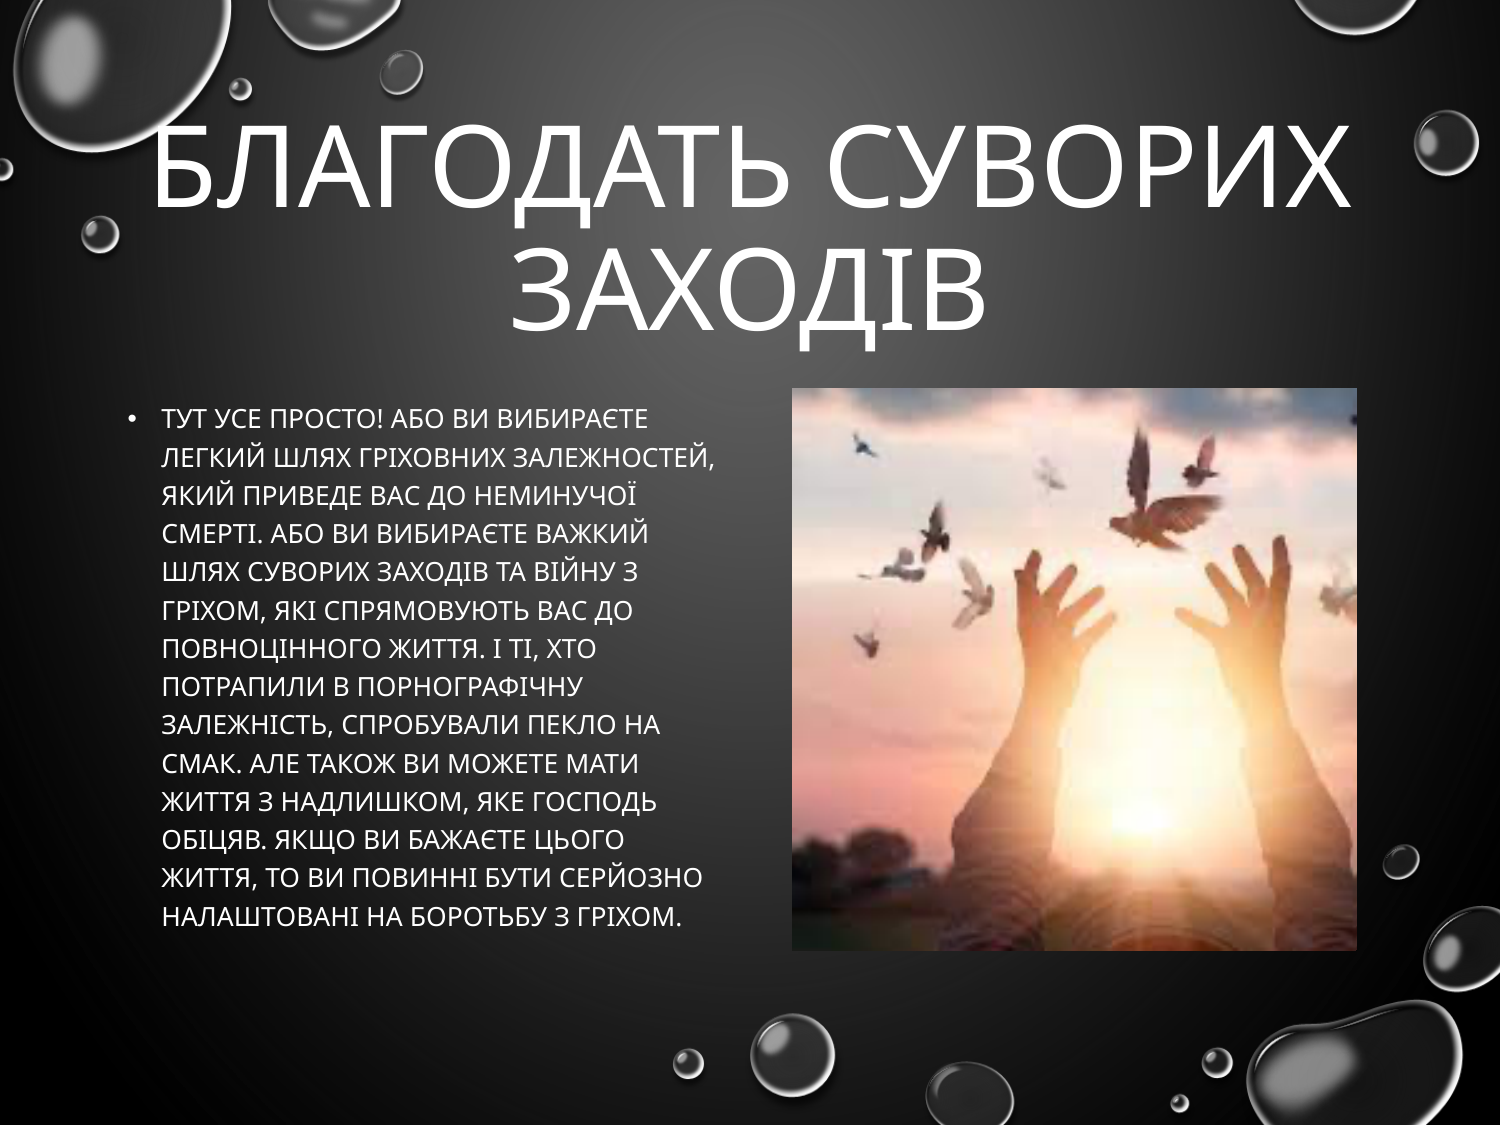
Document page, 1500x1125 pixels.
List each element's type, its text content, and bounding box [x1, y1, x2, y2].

list Тут усе просто! Або ви вибираєте легкий шлях гріховних залежностей, який приведе вас до неминучої смерті. Або ви вибираєте важкий шлях суворих заходів та війну з гріхом, які спрямовують вас до повноцінного життя. І ті, хто потрапили в порнографічну залежність, спробували пекло на смак. Але також ви можете мати життя з надлишком, яке Господь обіцяв. Якщо ви бажаєте цього життя, то ви повинні бути серйозно налаштовані на боротьбу з гріхом. [112, 388, 741, 950]
title Благодать суворих заходів [112, 101, 1388, 364]
picture [0, 0, 1500, 1125]
